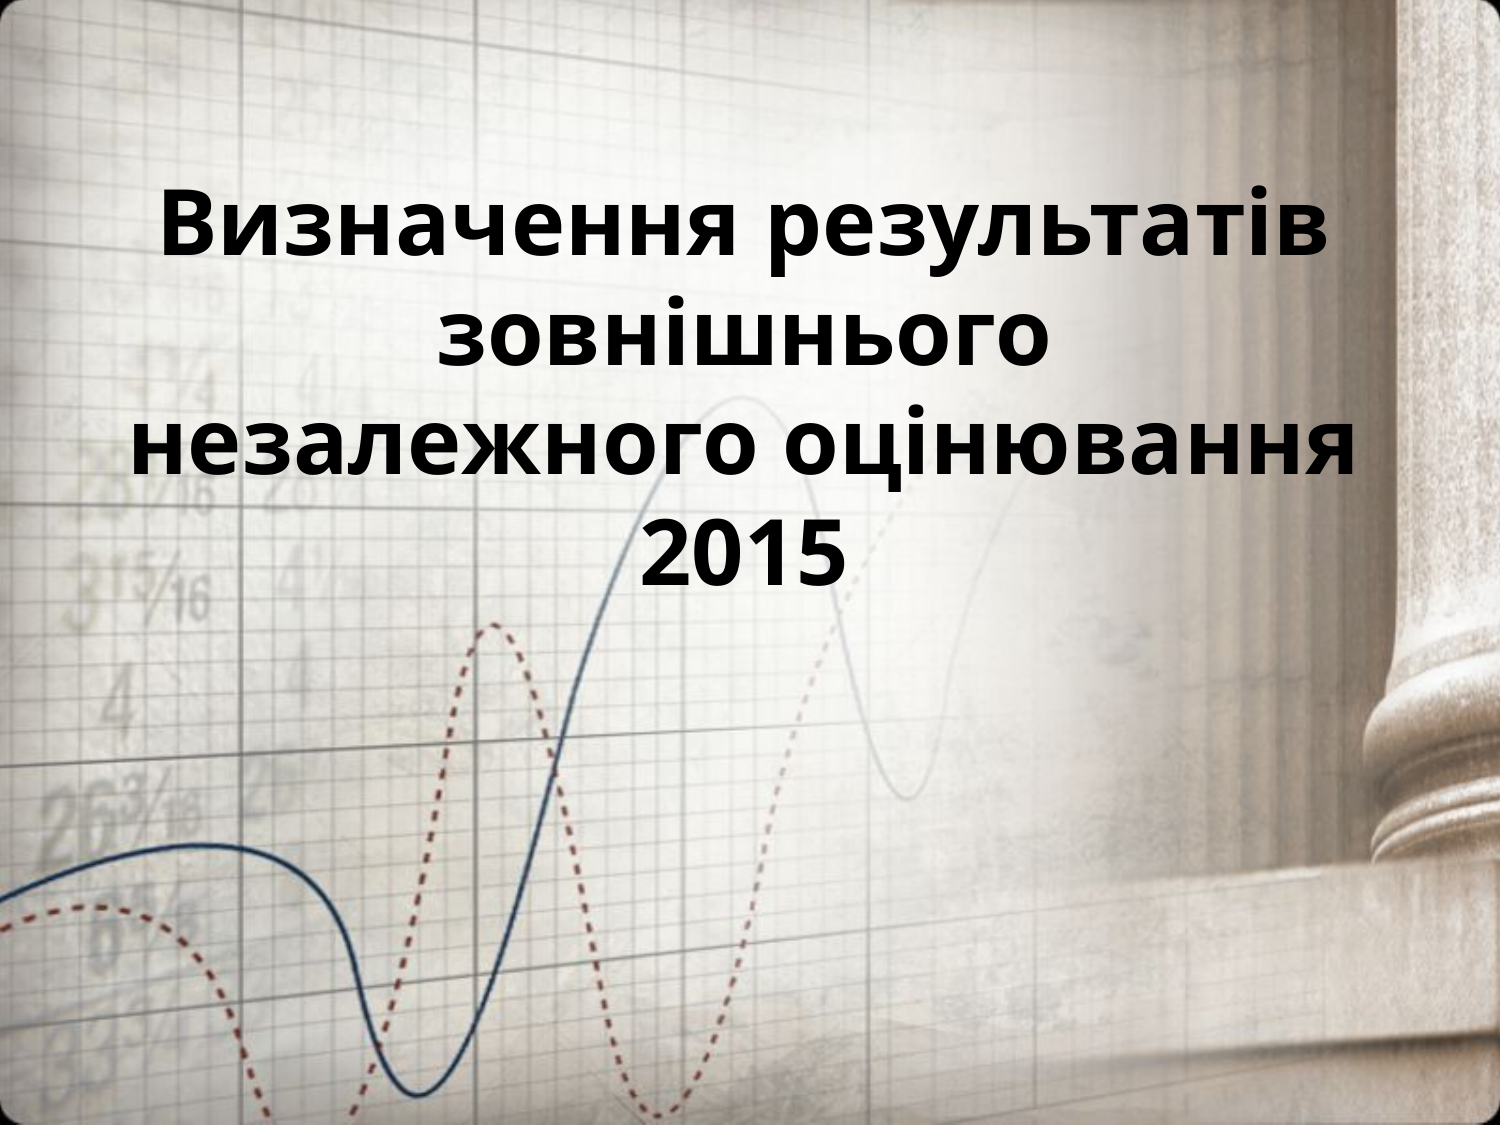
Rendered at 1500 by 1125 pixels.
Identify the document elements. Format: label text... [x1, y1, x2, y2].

picture [0, 0, 1500, 1125]
title Визначення результатів зовнішнього незалежного оцінювання 2015 [106, 278, 1383, 599]
